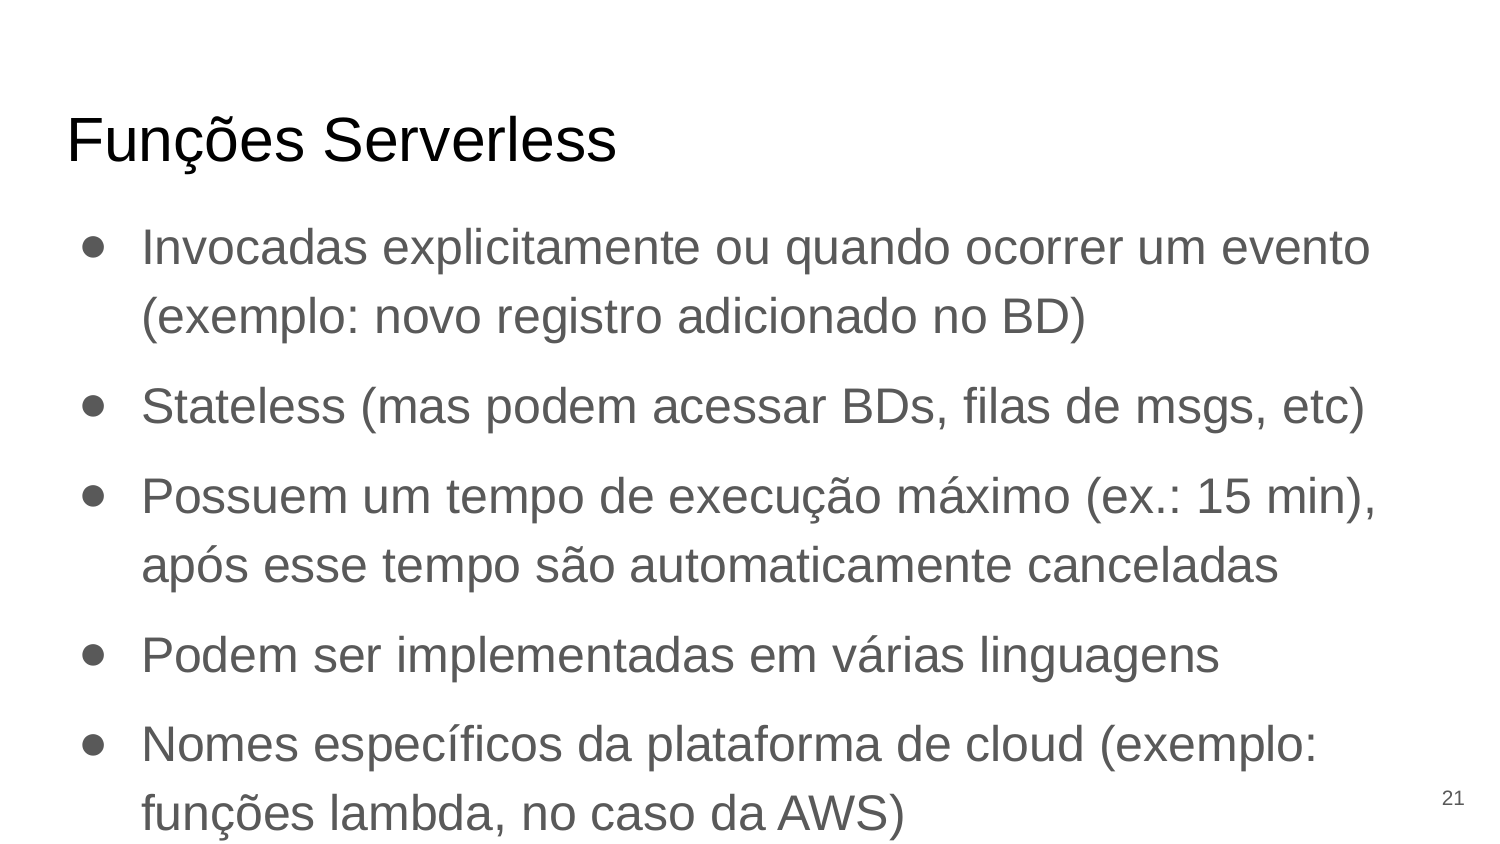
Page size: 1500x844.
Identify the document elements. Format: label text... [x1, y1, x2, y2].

list Invocadas explicitamente ou quando ocorrer um evento (exemplo: novo registro adicionado no BD) Stateless (mas podem acessar BDs, filas de msgs, etc) Possuem um tempo de execução máximo (ex.: 15 min), após esse tempo são automaticamente canceladas Podem ser implementadas em várias linguagens Nomes específicos da plataforma de cloud (exemplo: funções lambda, no caso da AWS) [51, 190, 1480, 401]
slide_number 21 [1389, 764, 1480, 830]
title Funções Serverless [51, 72, 1449, 167]
